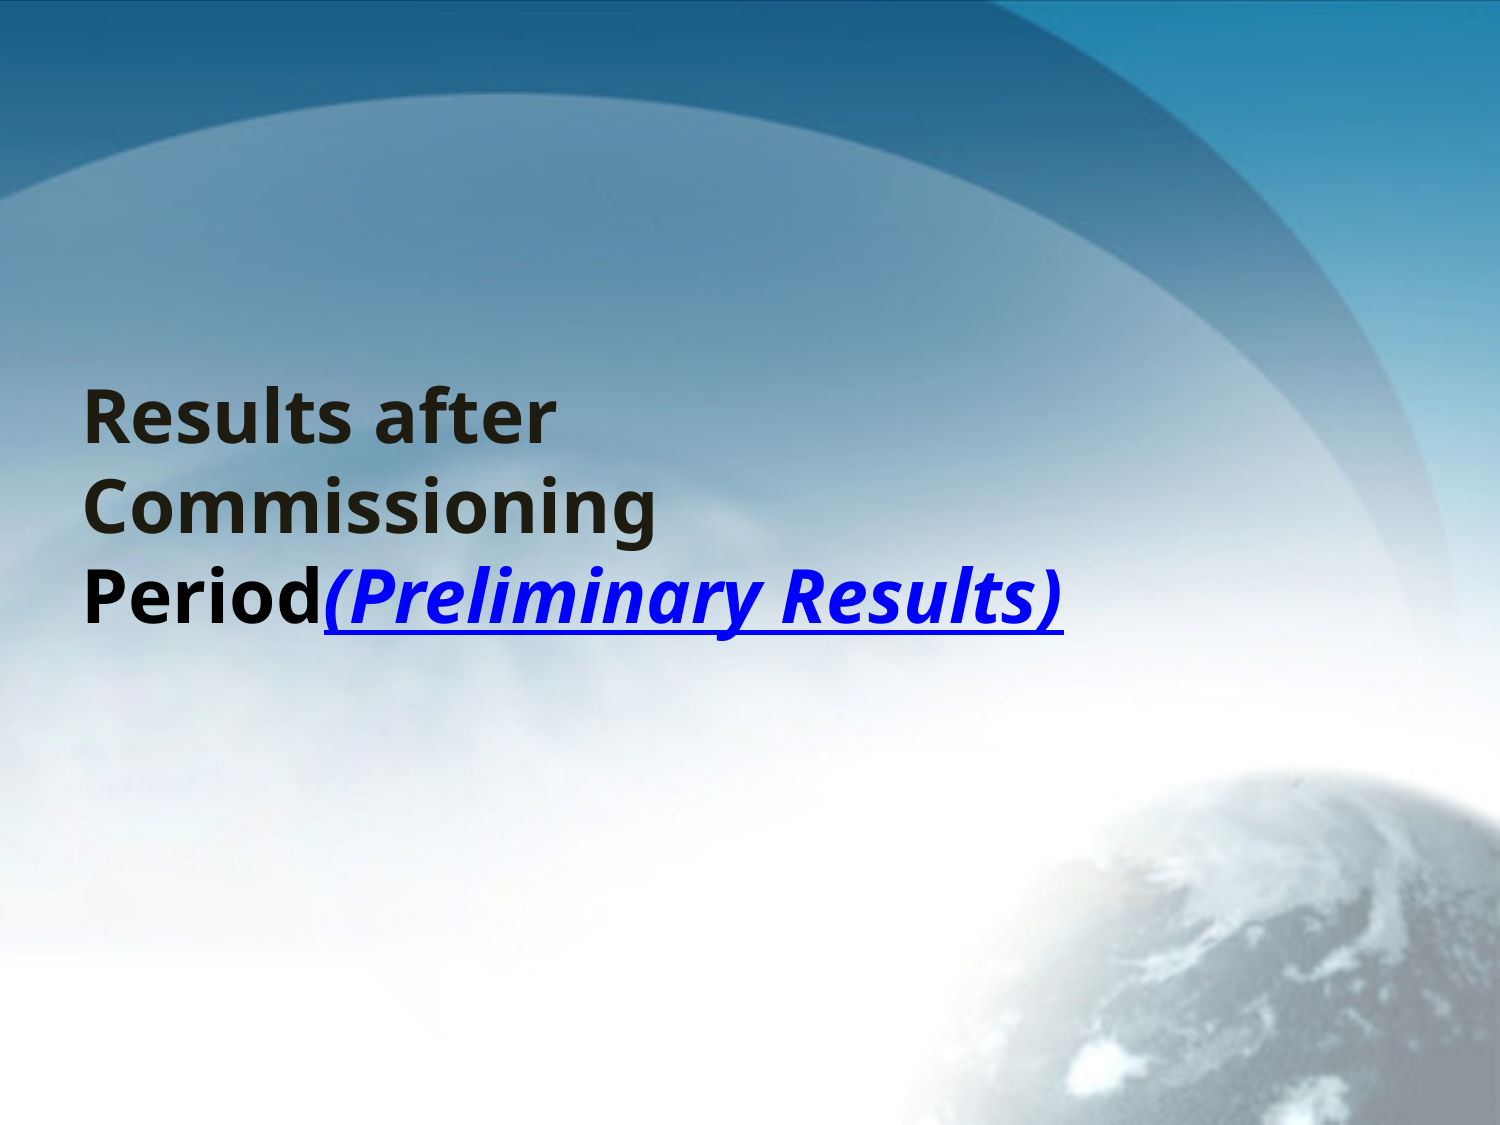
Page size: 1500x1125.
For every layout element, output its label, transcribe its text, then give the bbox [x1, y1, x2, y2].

text_box Results after Commissioning Period(Preliminary Results) [66, 361, 1130, 647]
picture [0, 0, 1500, 1125]
